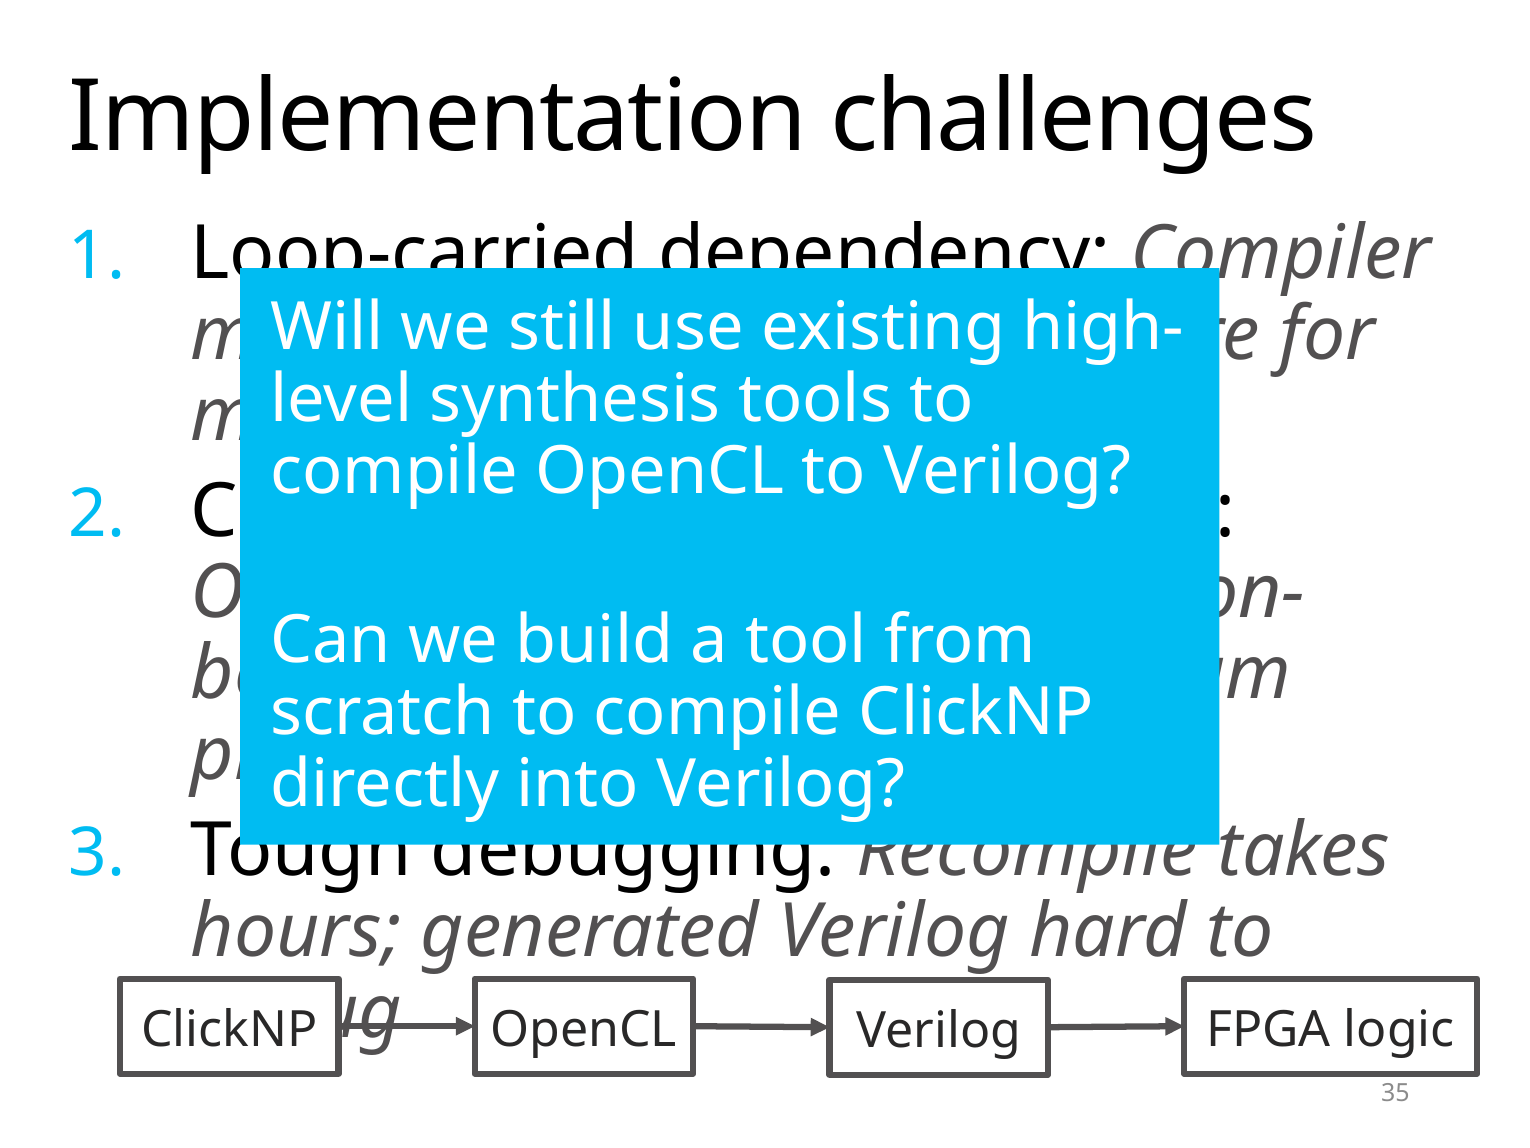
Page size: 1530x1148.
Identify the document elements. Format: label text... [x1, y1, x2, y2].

title Implementation challenges [45, 48, 1485, 198]
text_box Will we still use existing high-level synthesis tools to compile OpenCL to Verilog? Can we build a tool from scratch to compile ClickNP directly into Verilog? [240, 268, 1220, 845]
slide_number 35 [1080, 1063, 1425, 1125]
text_box ClickNP [119, 978, 339, 1075]
list Loop-carried dependency: Compiler may not infer efficient hardware for many coding styles CPU-to-FPGA communication: OpenCL batch I/O and shared on-board mem inefficient for stream processing Tough debugging: Recompile takes hours; generated Verilog hard to debug [45, 198, 1485, 920]
text_box Verilog [829, 979, 1049, 1076]
text_box OpenCL [474, 978, 694, 1075]
text_box FPGA logic [1183, 978, 1478, 1075]
